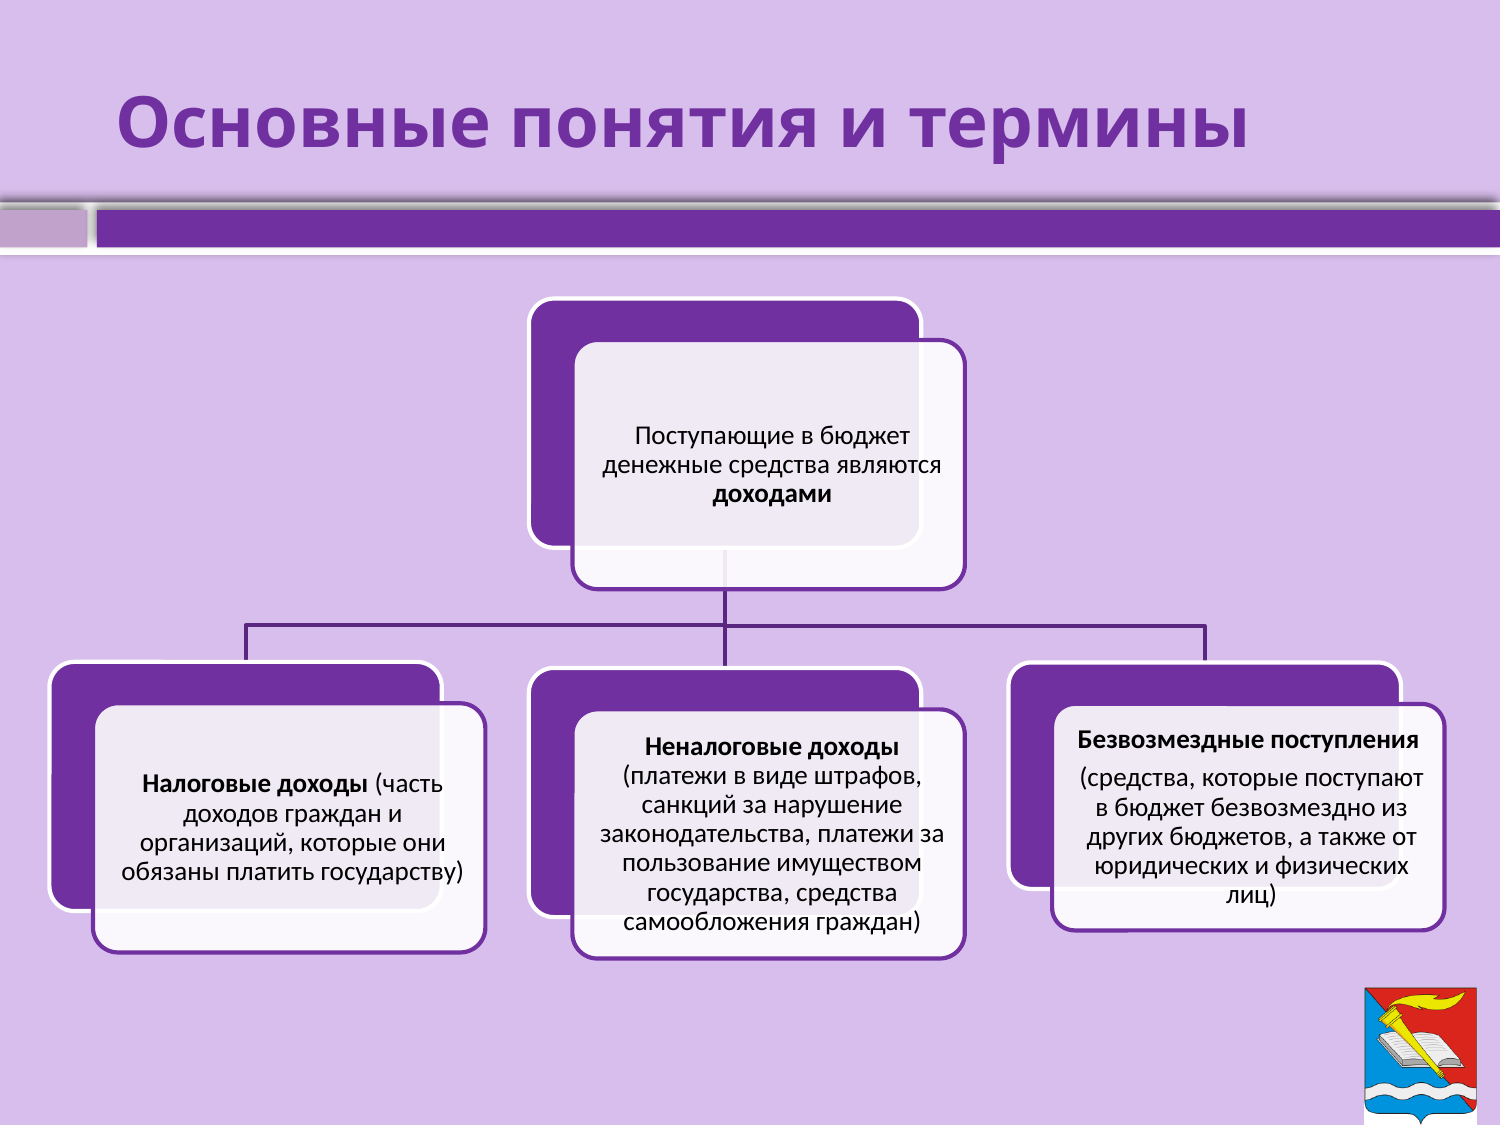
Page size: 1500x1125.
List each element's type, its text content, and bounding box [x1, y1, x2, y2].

title Основные понятия и термины [100, 37, 1438, 200]
picture [1363, 987, 1477, 1125]
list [49, 250, 1445, 1001]
